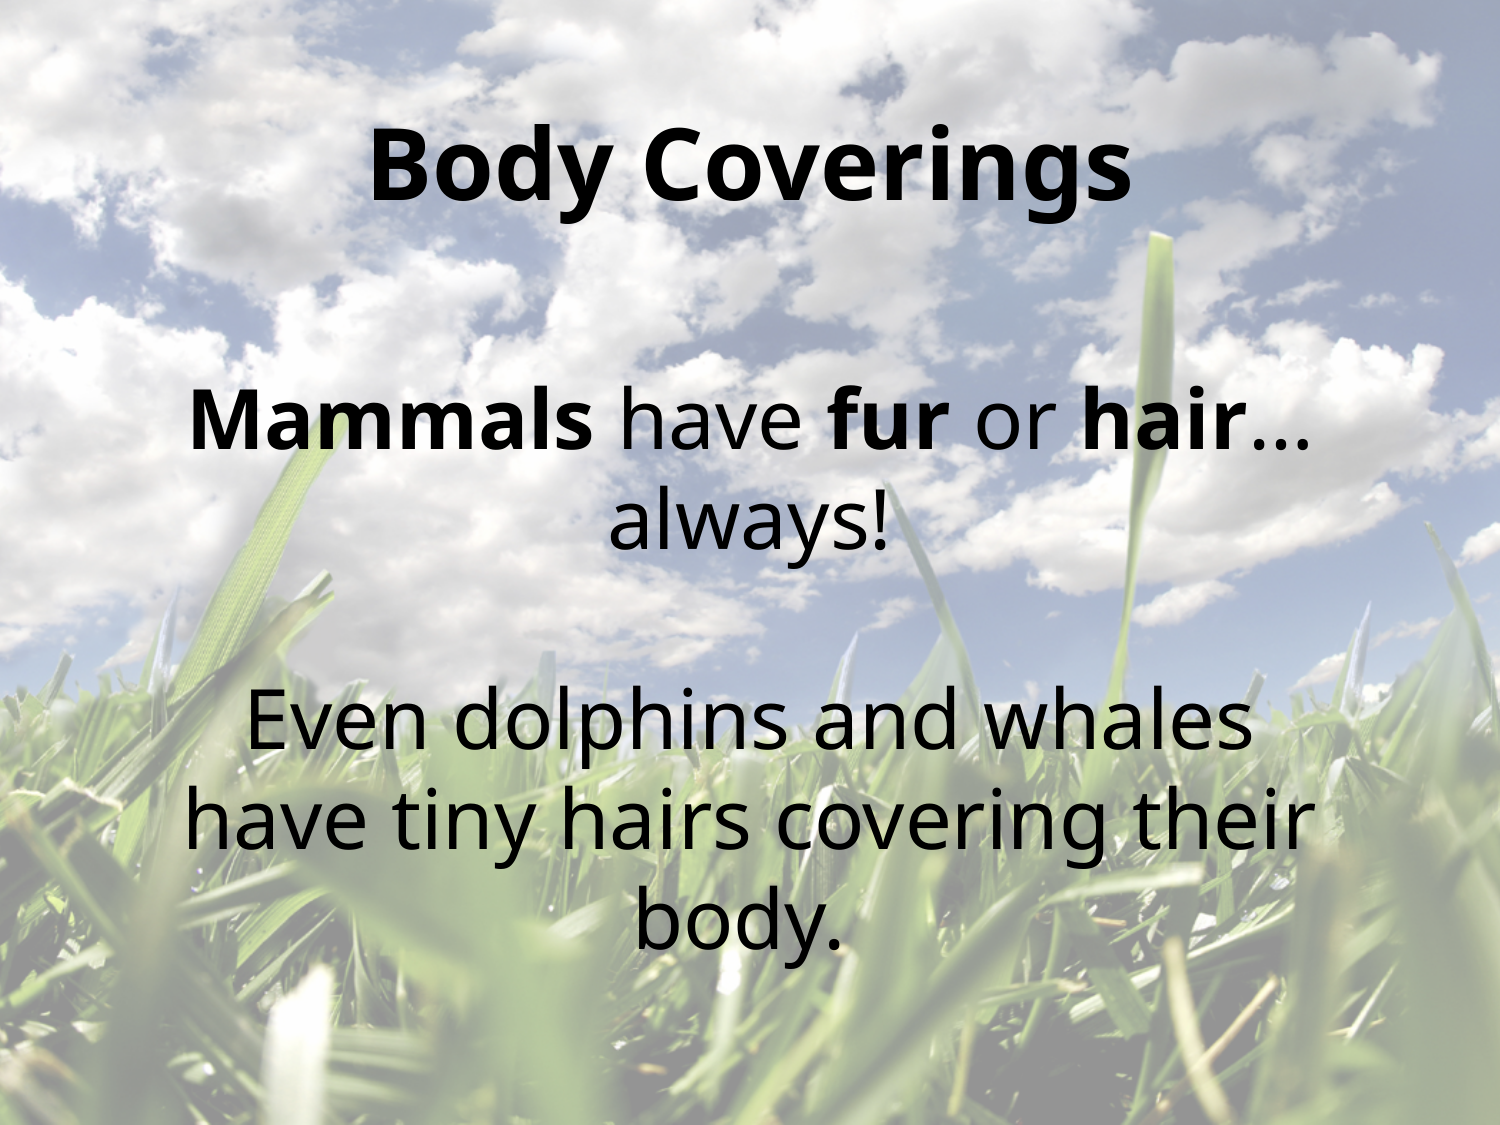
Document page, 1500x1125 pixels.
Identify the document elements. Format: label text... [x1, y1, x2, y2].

text_box Body Coverings Mammals have fur or hair… always! Even dolphins and whales have tiny hairs covering their body. [125, 93, 1375, 974]
